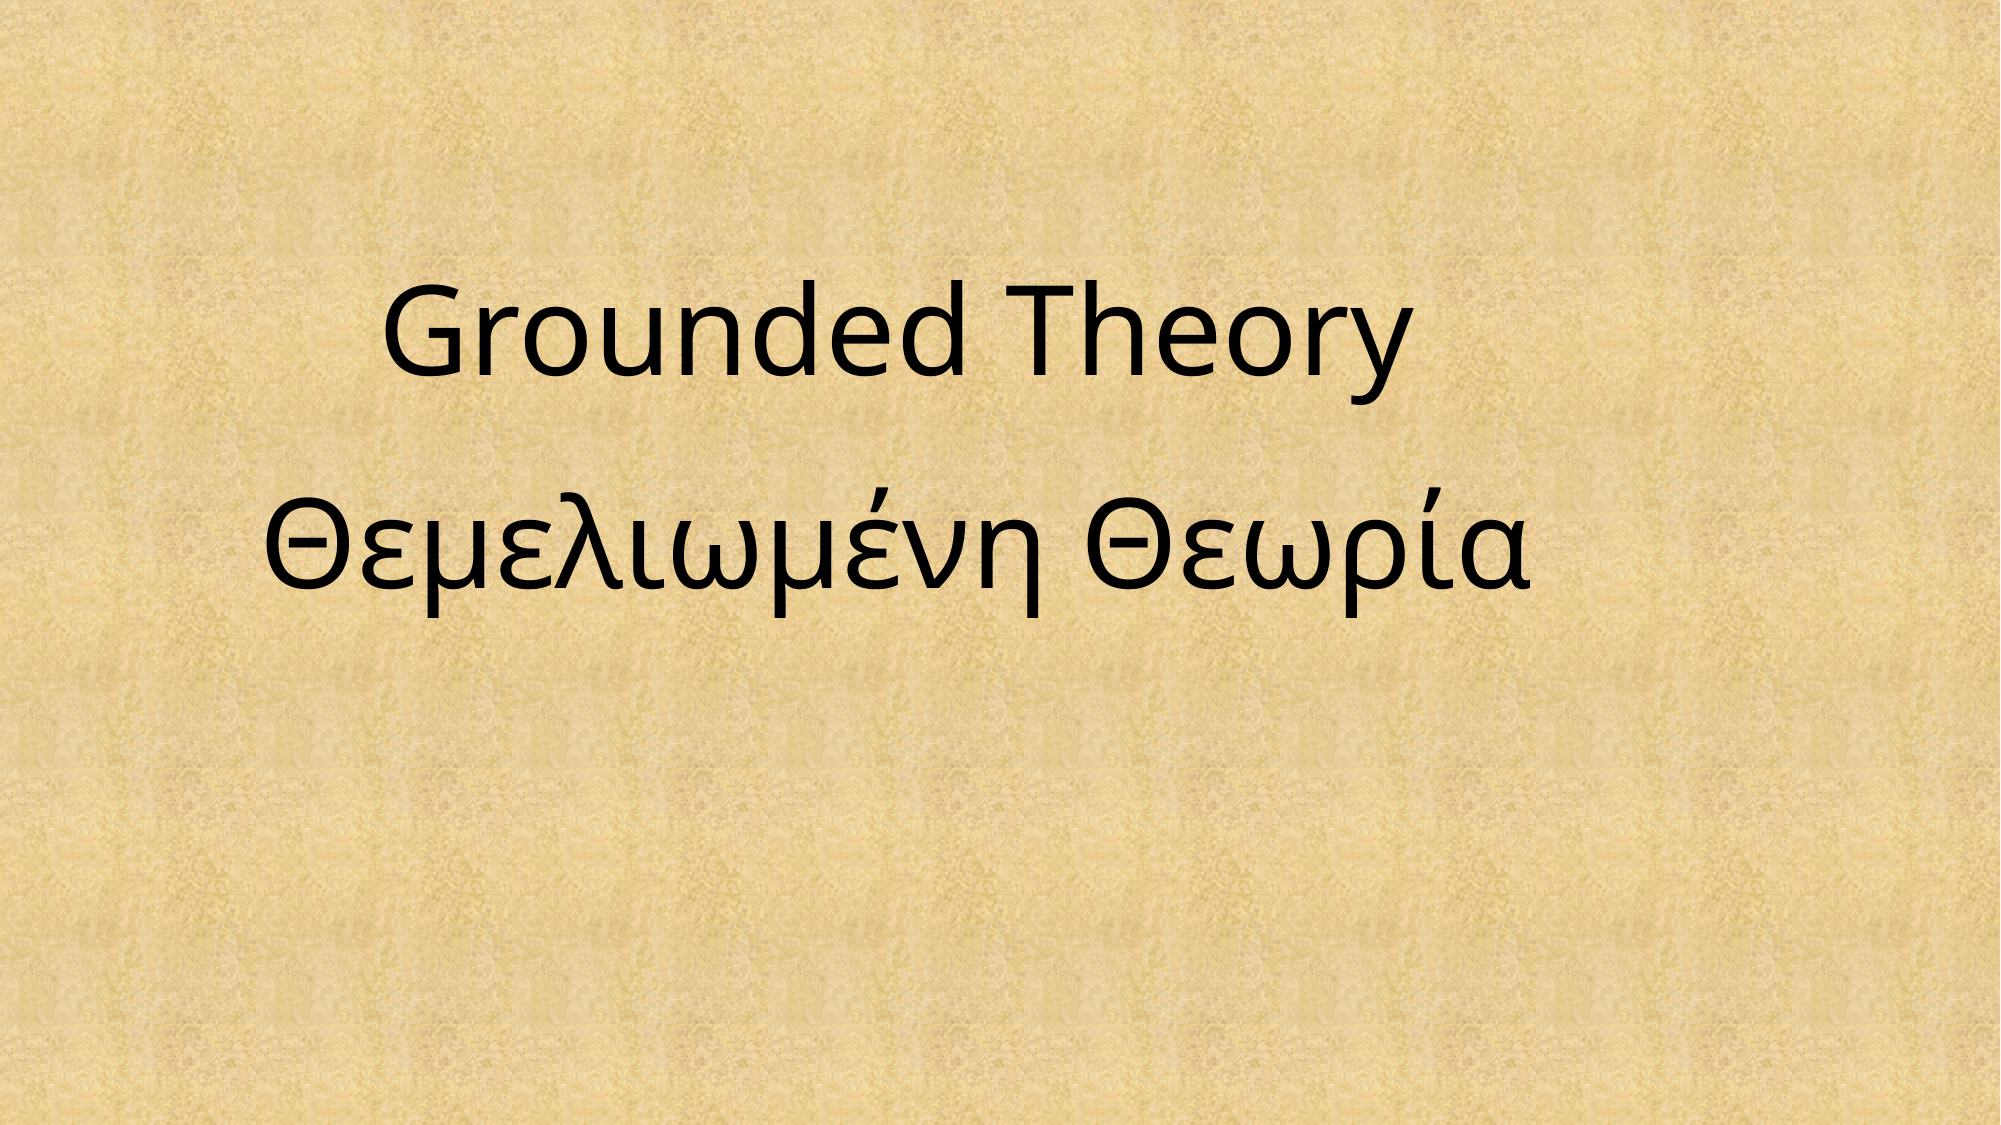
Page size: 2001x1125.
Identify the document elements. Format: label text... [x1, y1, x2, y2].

text_box Grounded Theory Θεμελιωμένη Θεωρία [127, 243, 1666, 621]
picture [0, 0, 2001, 1125]
